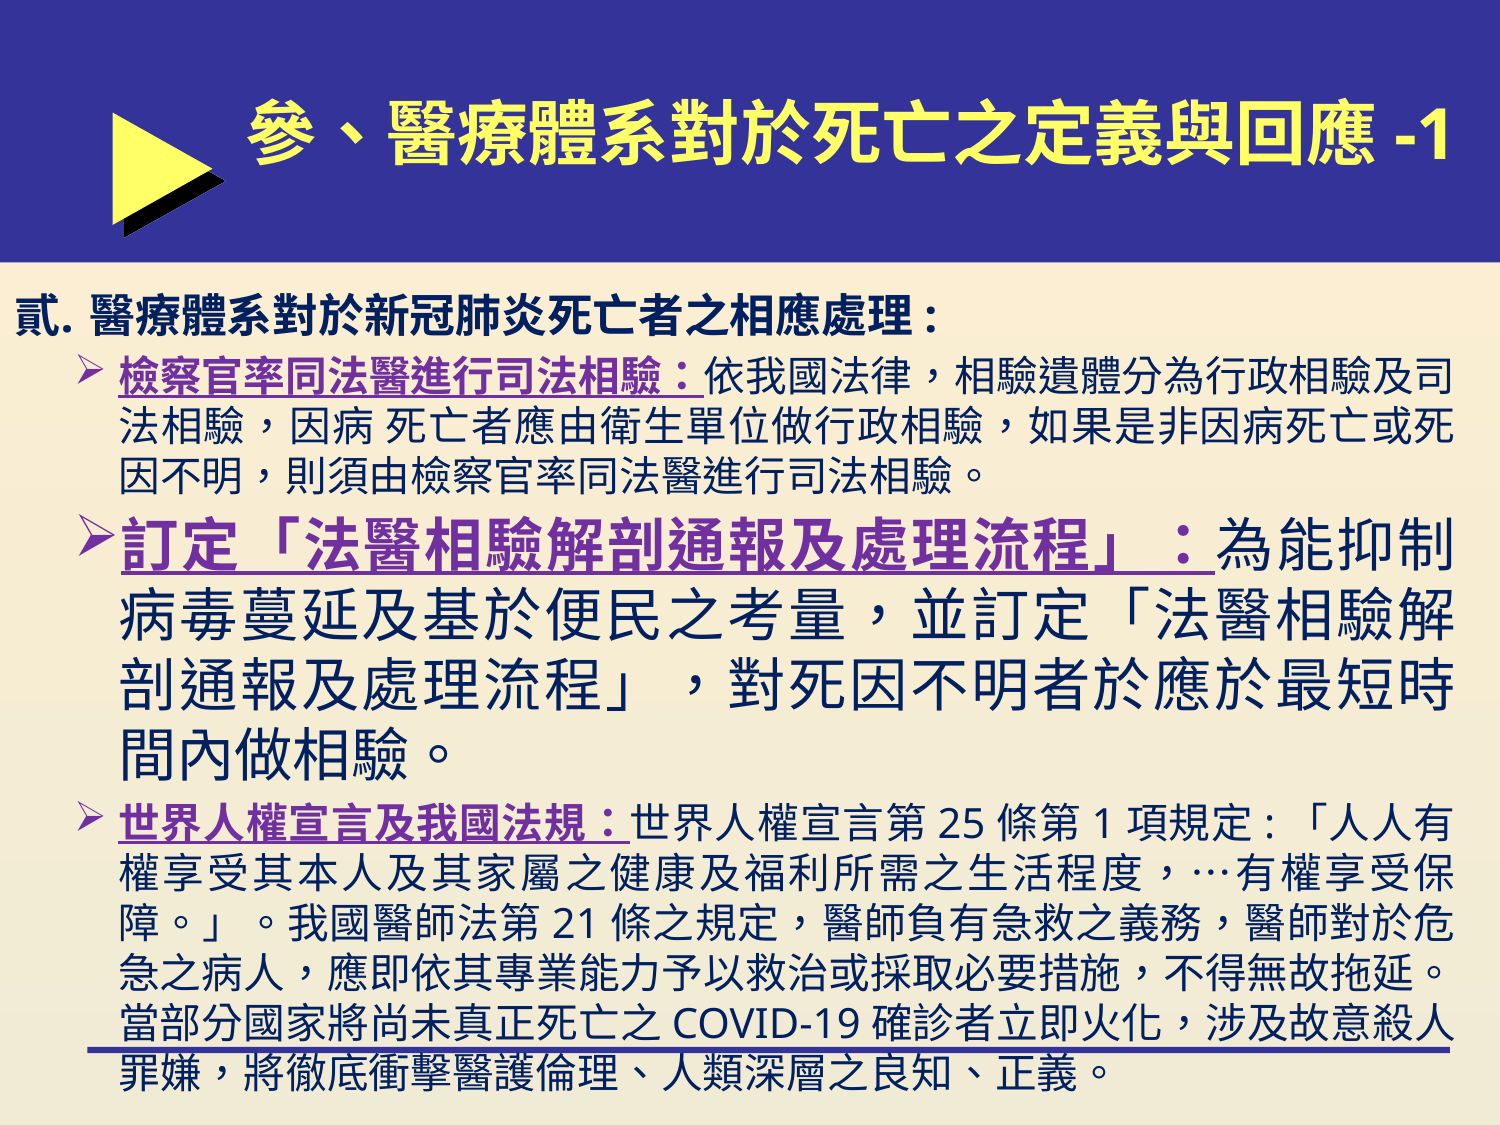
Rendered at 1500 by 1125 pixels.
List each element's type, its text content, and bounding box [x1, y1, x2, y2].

text_box 醫療體系對於新冠肺炎死亡者之相應處理: 檢察官率同法醫進行司法相驗：依我國法律，相驗遺體分為行政相驗及司法相驗，因病 死亡者應由衛生單位做行政相驗，如果是非因病死亡或死因不明，則須由檢察官率同法醫進行司法相驗。 訂定「法醫相驗解剖通報及處理流程」：為能抑制病毒蔓延及基於便民之考量，並訂定「法醫相驗解剖通報及處理流程」，對死因不明者於應於最短時間內做相驗。 世界人權宣言及我國法規：世界人權宣言第25條第1項規定:「人人有權享受其本人及其家屬之健康及福利所需之生活程度，…有權享受保障。」。我國醫師法第21條之規定，醫師負有急救之義務，醫師對於危急之病人，應即依其專業能力予以救治或採取必要措施，不得無故拖延。當部分國家將尚未真正死亡之COVID-19確診者立即火化，涉及故意殺人罪嫌，將徹底衝擊醫護倫理、人類深層之良知、正義。 [0, 278, 1471, 1125]
title 參、醫療體系對於死亡之定義與回應-1 [230, 54, 1500, 209]
